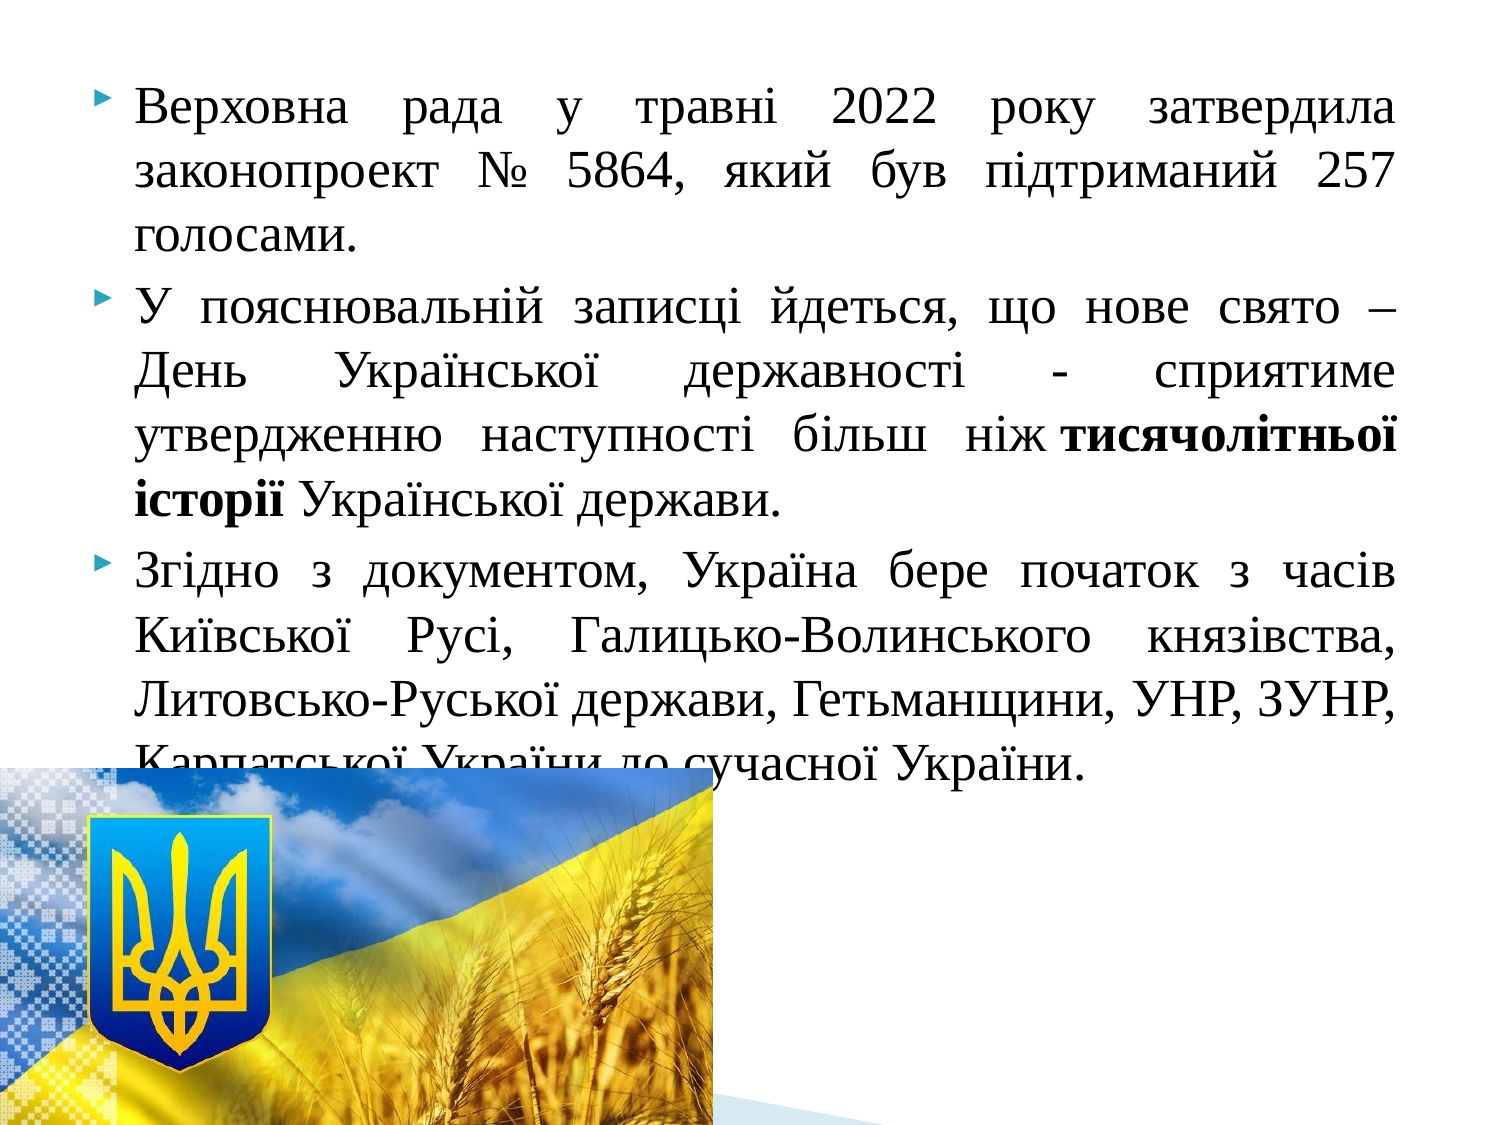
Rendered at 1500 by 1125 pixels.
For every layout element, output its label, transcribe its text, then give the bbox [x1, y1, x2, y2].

list Верховна рада у травні 2022 року затвердила законопроект № 5864, який був підтриманий 257 голосами. У пояснювальній записці йдеться, що нове свято – День Української державності - сприятиме утвердженню наступності більш ніж тисячолітньої історії Української держави. Згідно з документом, Україна бере початок з часів Київської Русі, Галицько-Волинського князівства, Литовсько-Руської держави, Гетьманщини, УНР, ЗУНР, Карпатської України до сучасної України. [62, 62, 1413, 805]
picture [0, 768, 713, 1125]
